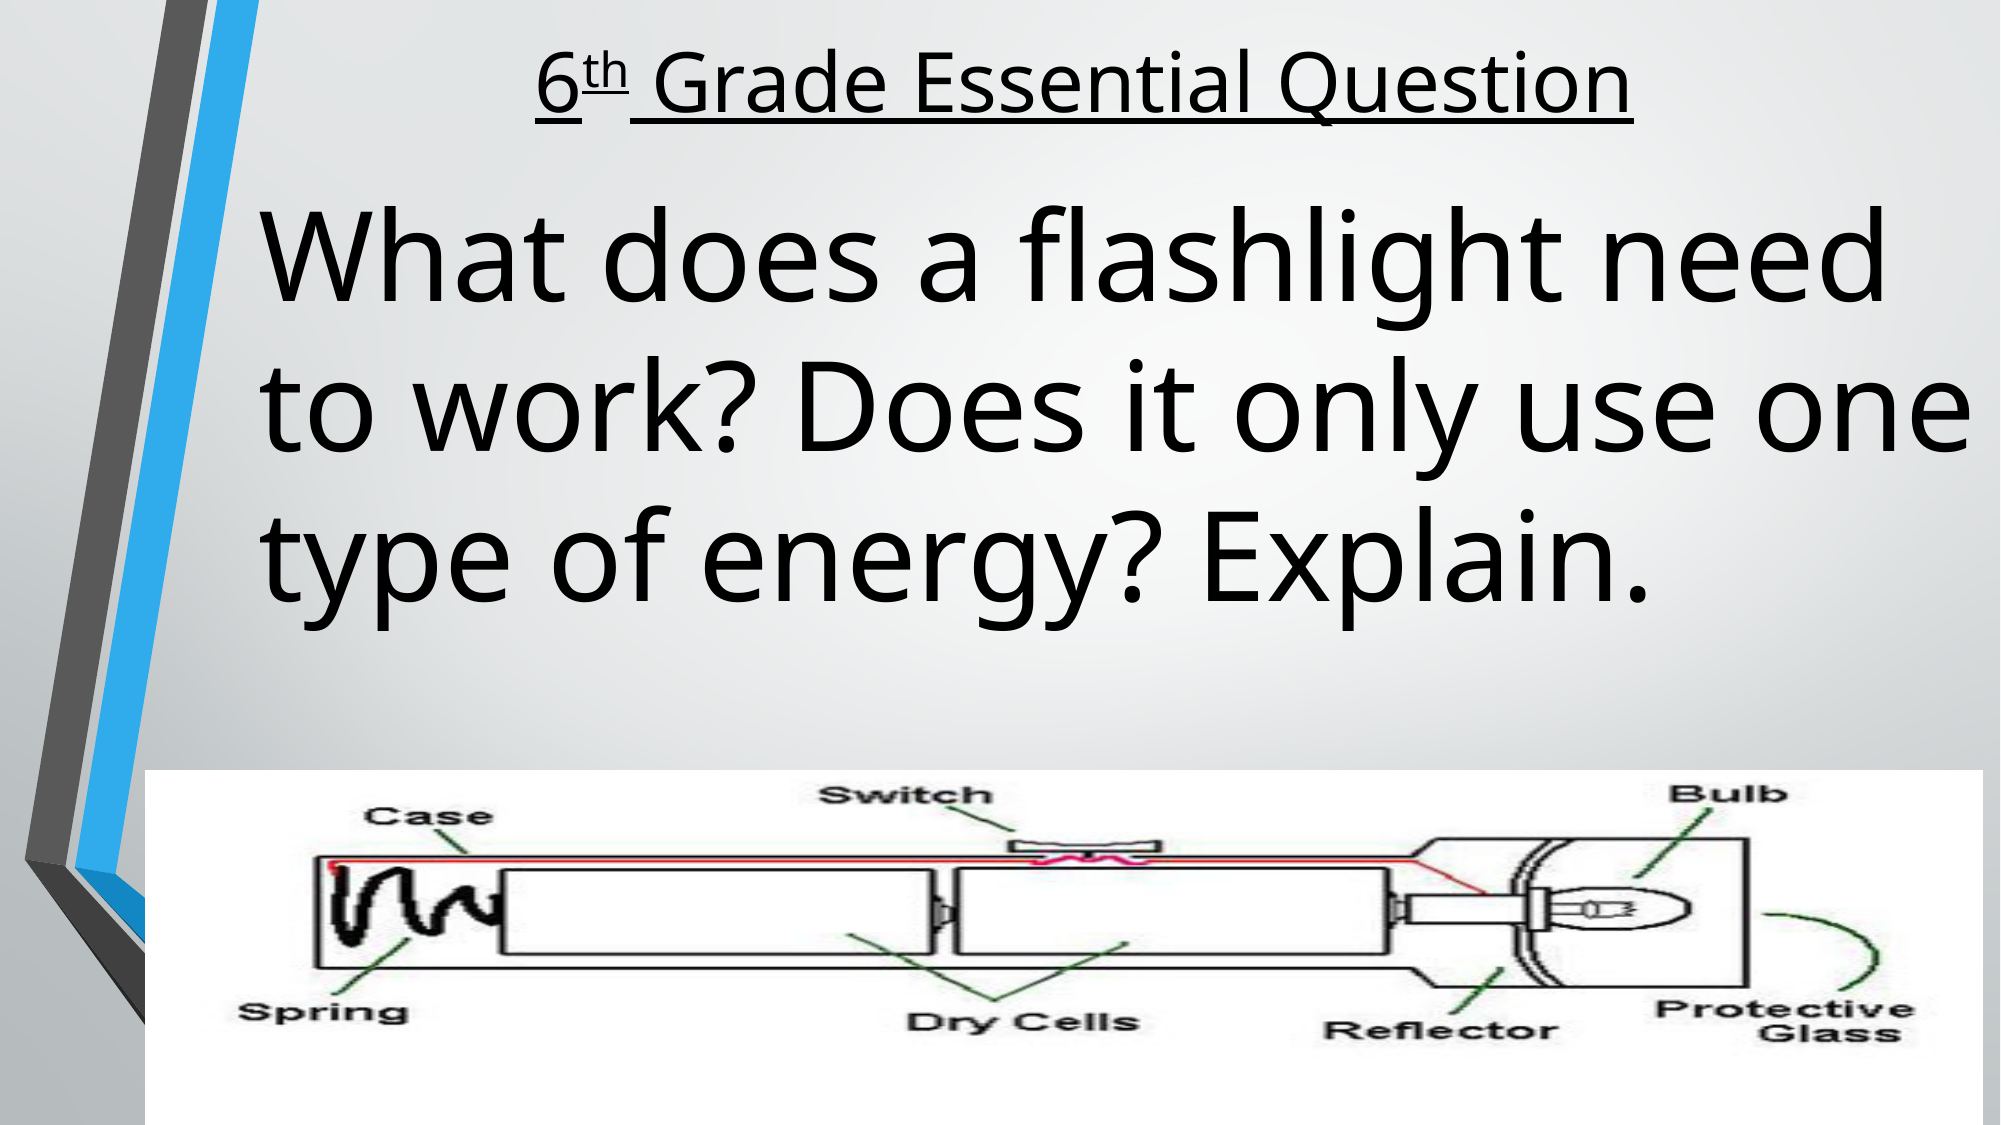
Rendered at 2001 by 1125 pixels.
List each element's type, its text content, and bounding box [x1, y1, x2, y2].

picture [145, 769, 1983, 1125]
list What does a flashlight need to work? Does it only use one type of energy? Explain. [243, 0, 2000, 818]
